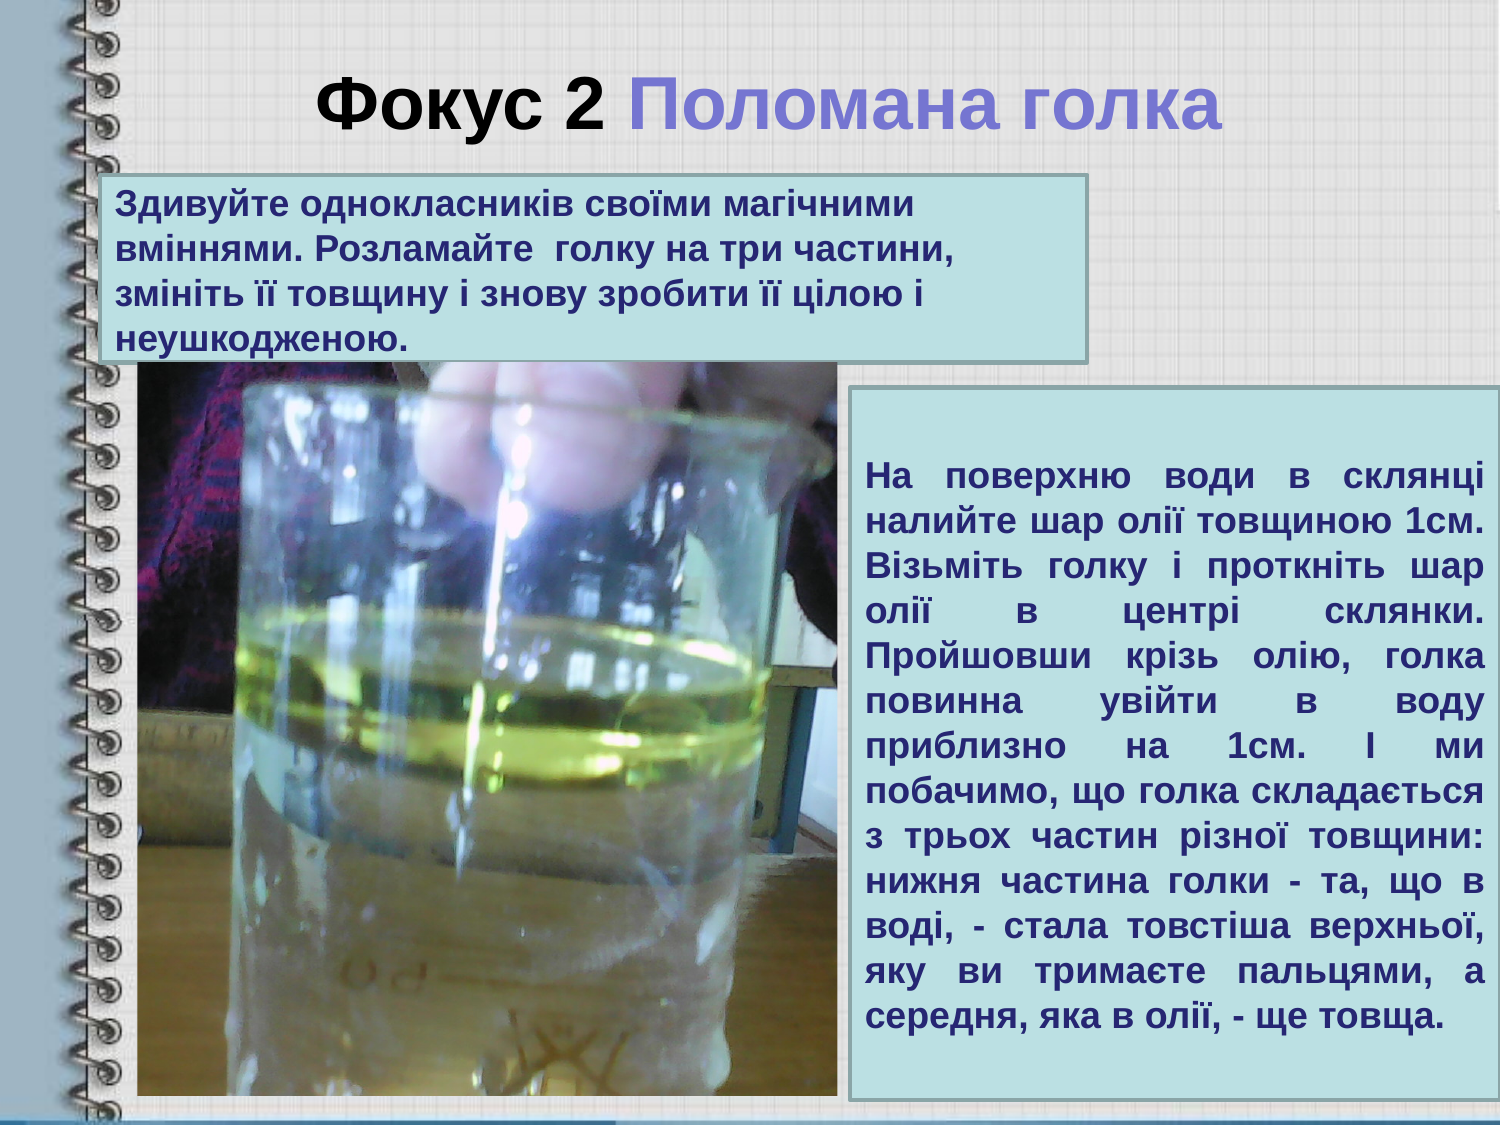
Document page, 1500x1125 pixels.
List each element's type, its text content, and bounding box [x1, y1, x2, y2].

picture [0, 0, 1500, 1125]
text_box Здивуйте однокласників своїми магічними вміннями. Розламайте голку на три частини, змініть її товщину і знову зробити її цілою і неушкодженою. [98, 173, 1089, 365]
title Фокус 2 Поломана голка [87, 24, 1451, 176]
text_box На поверхню води в склянці налийте шар олії товщиною 1см. Візьміть голку і проткніть шар олії в центрі склянки. Пройшовши крізь олію, голка повинна увійти в воду приблизно на 1см. І ми побачимо, що голка складається з трьох частин різної товщини: нижня частина голки - та, що в воді, - стала товстіша верхньої, яку ви тримаєте пальцями, а середня, яка в олії, - ще товща. [848, 385, 1500, 1102]
